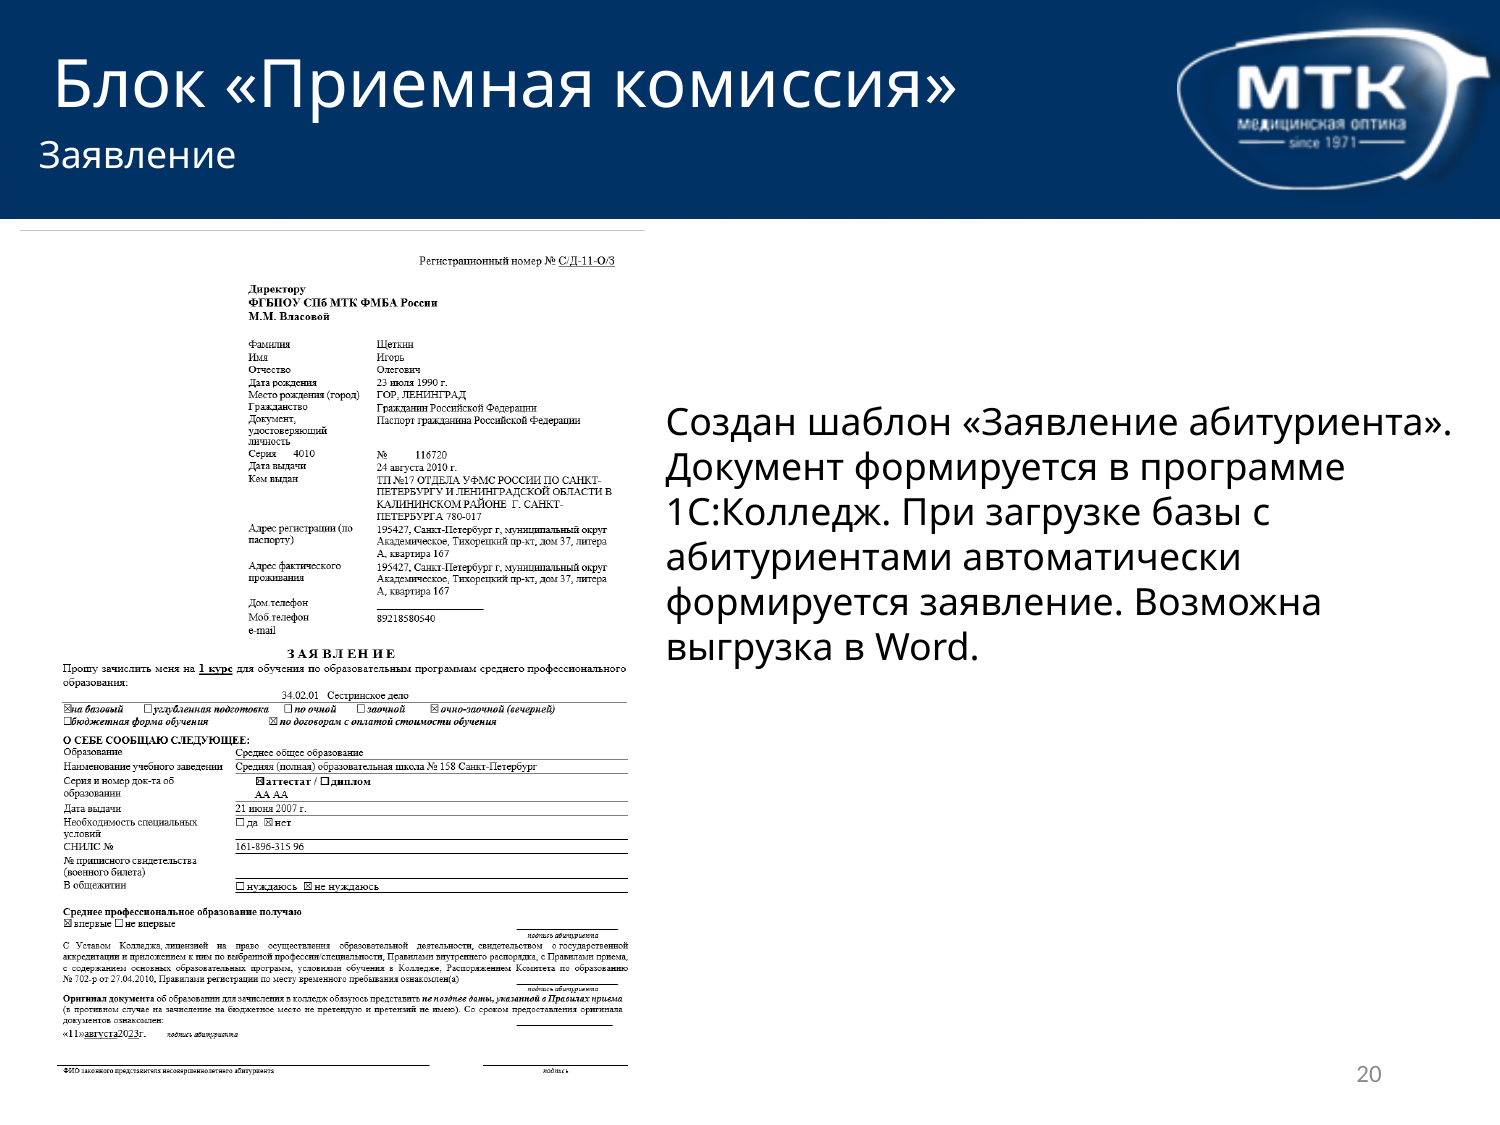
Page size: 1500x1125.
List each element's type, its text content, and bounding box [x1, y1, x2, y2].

text_box Создан шаблон «Заявление абитуриента». Документ формируется в программе 1С:Колледж. При загрузке базы с абитуриентами автоматически формируется заявление. Возможна выгрузка в Word. [650, 390, 1500, 675]
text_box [20, 230, 645, 1080]
picture [0, 0, 1500, 219]
slide_number 20 [1059, 1042, 1397, 1103]
